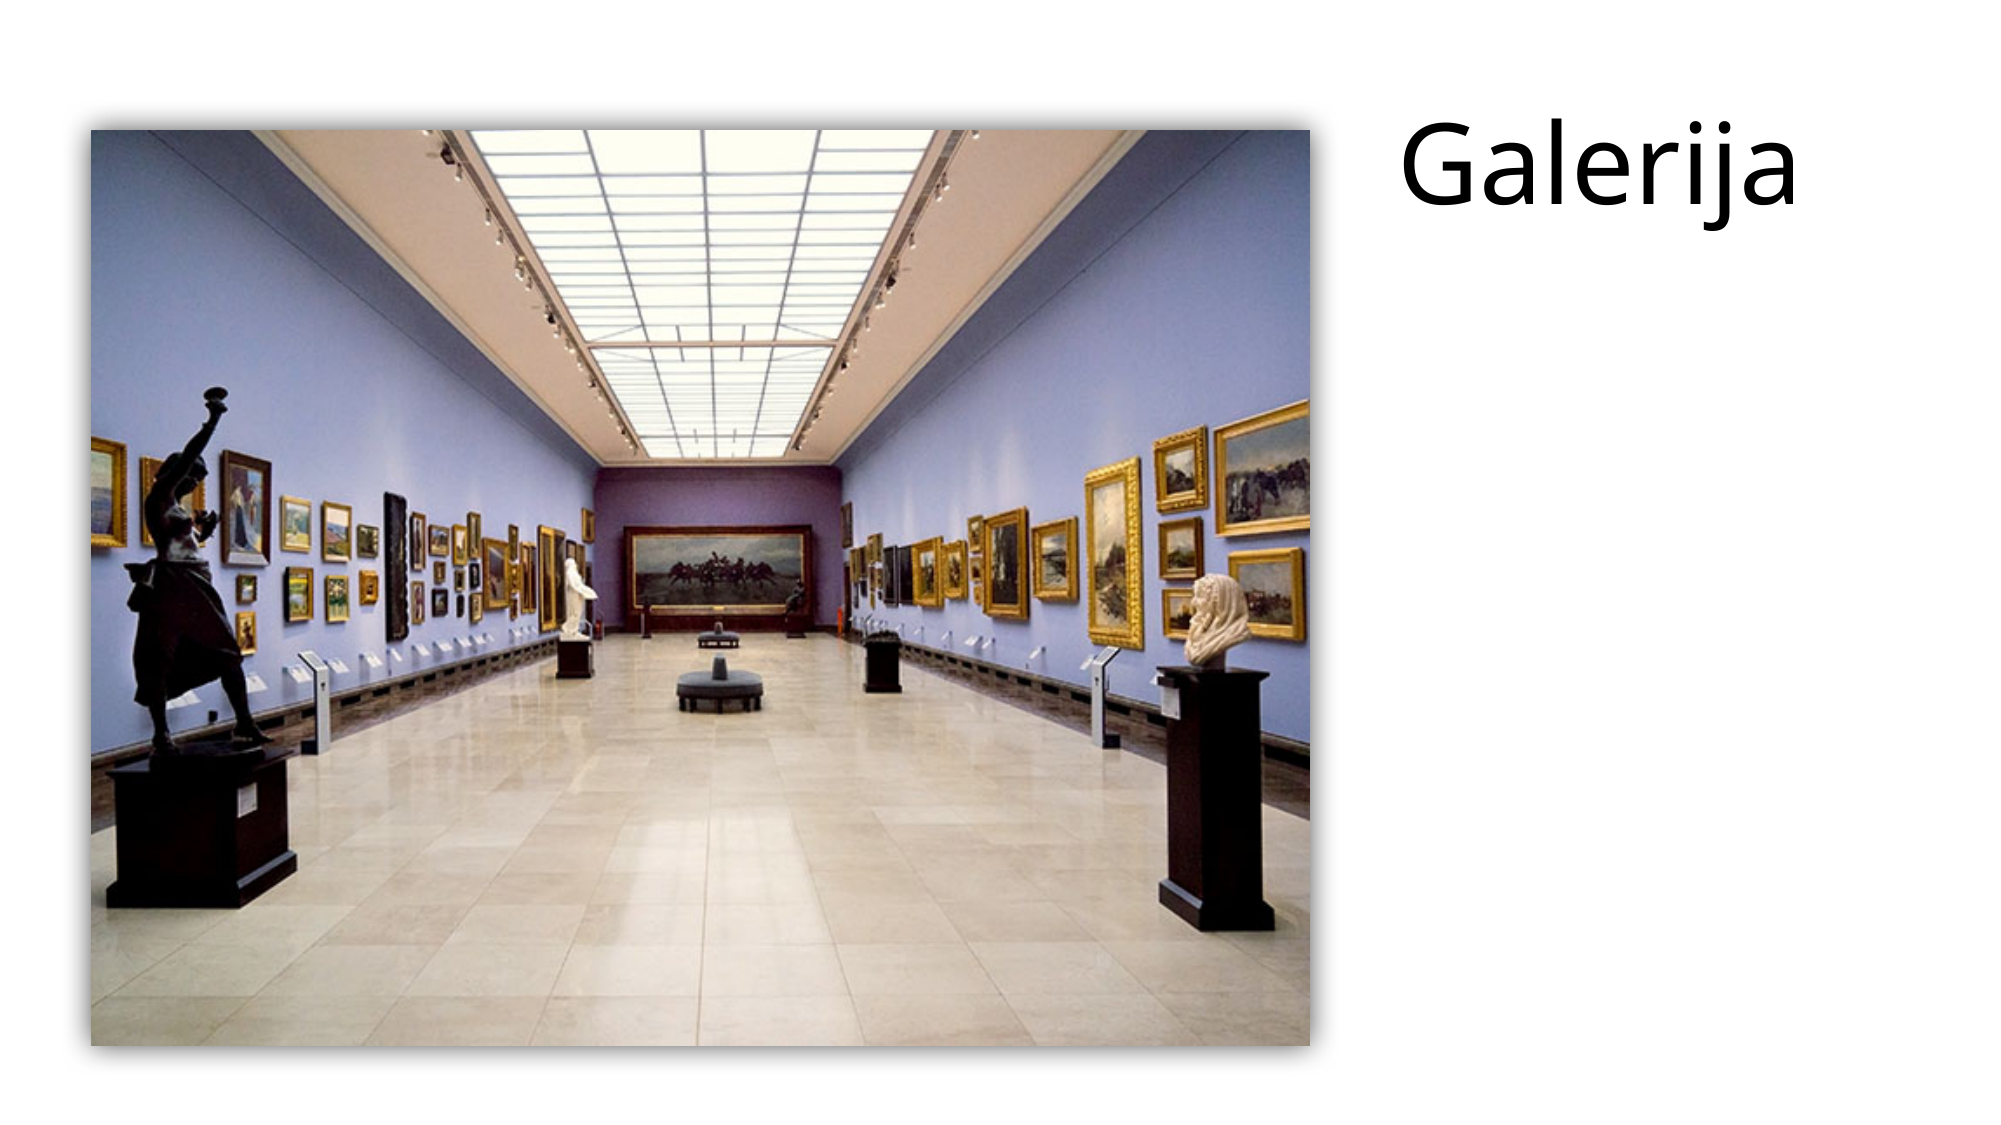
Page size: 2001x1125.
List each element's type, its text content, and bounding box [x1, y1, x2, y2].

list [91, 130, 1310, 1047]
title Galerija [137, 59, 1863, 278]
